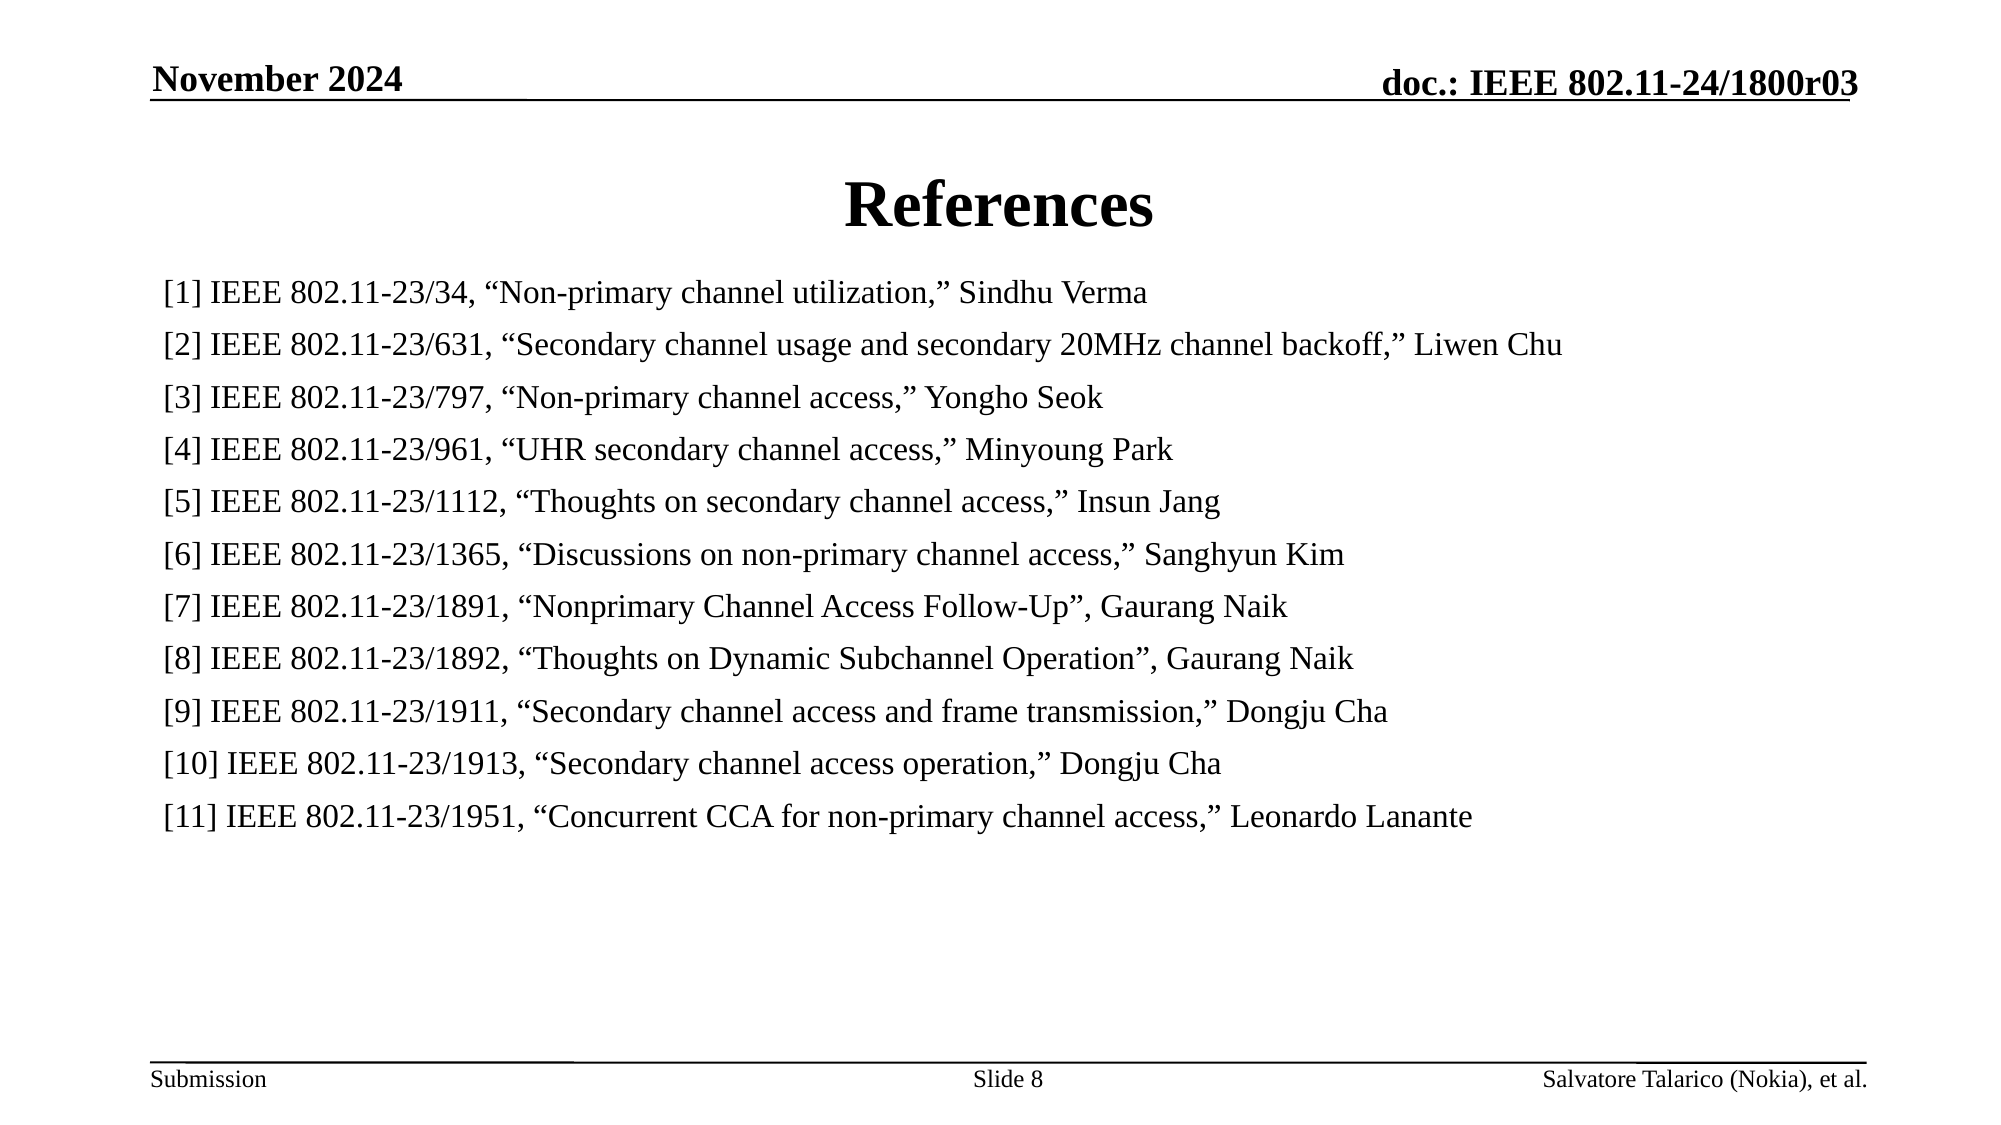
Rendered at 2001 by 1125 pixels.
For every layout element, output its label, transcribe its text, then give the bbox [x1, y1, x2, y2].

title References [149, 112, 1850, 288]
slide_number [152, 54, 563, 100]
slide_number Slide 8 [950, 1061, 1067, 1123]
list [1] IEEE 802.11-23/34, “Non-primary channel utilization,” Sindhu Verma [2] IEEE 802.11-23/631, “Secondary channel usage and secondary 20MHz channel backoff,” Liwen Chu [3] IEEE 802.11-23/797, “Non-primary channel access,” Yongho Seok [4] IEEE 802.11-23/961, “UHR secondary channel access,” Minyoung Park [5] IEEE 802.11-23/1112, “Thoughts on secondary channel access,” Insun Jang [6] IEEE 802.11-23/1365, “Discussions on non-primary channel access,” Sanghyun Kim [7] IEEE 802.11-23/1891, “Nonprimary Channel Access Follow-Up”, Gaurang Naik [8] IEEE 802.11-23/1892, “Thoughts on Dynamic Subchannel Operation”, Gaurang Naik [9] IEEE 802.11-23/1911, “Secondary channel access and frame transmission,” Dongju Cha [10] IEEE 802.11-23/1913, “Secondary channel access operation,” Dongju Cha [11] IEEE 802.11-23/1951, “Concurrent CCA for non-primary channel access,” Leonardo Lanante [147, 262, 1849, 1051]
footer Salvatore Talarico (Nokia), et al. [1171, 1061, 1869, 1093]
